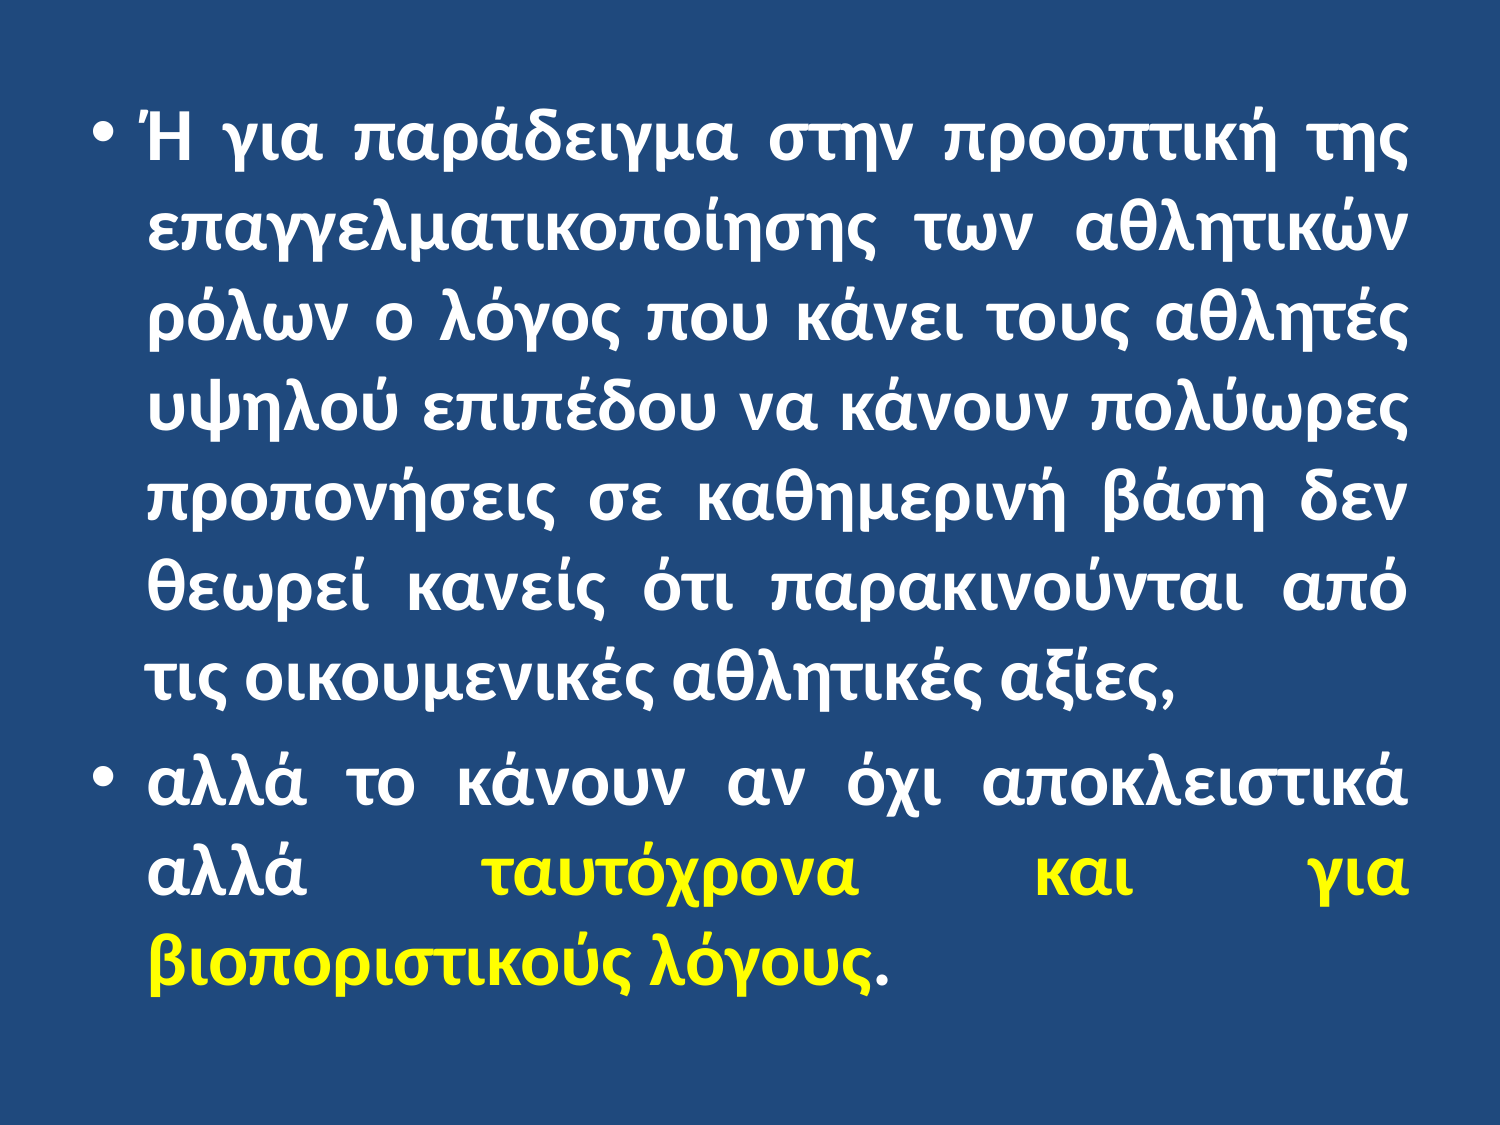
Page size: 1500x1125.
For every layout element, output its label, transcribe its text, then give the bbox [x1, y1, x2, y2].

list Ή για παράδειγμα στην προοπτική της επαγγελματικοποίησης των αθλητικών ρόλων ο λόγος που κάνει τους αθλητές υψηλού επιπέδου να κάνουν πολύωρες προπονήσεις σε καθημερινή βάση δεν θεωρεί κανείς ότι παρακινούνται από τις οικουμενικές αθλητικές αξίες, αλλά το κάνουν αν όχι αποκλειστικά αλλά ταυτόχρονα και για βιοποριστικούς λόγους. [75, 78, 1425, 1005]
